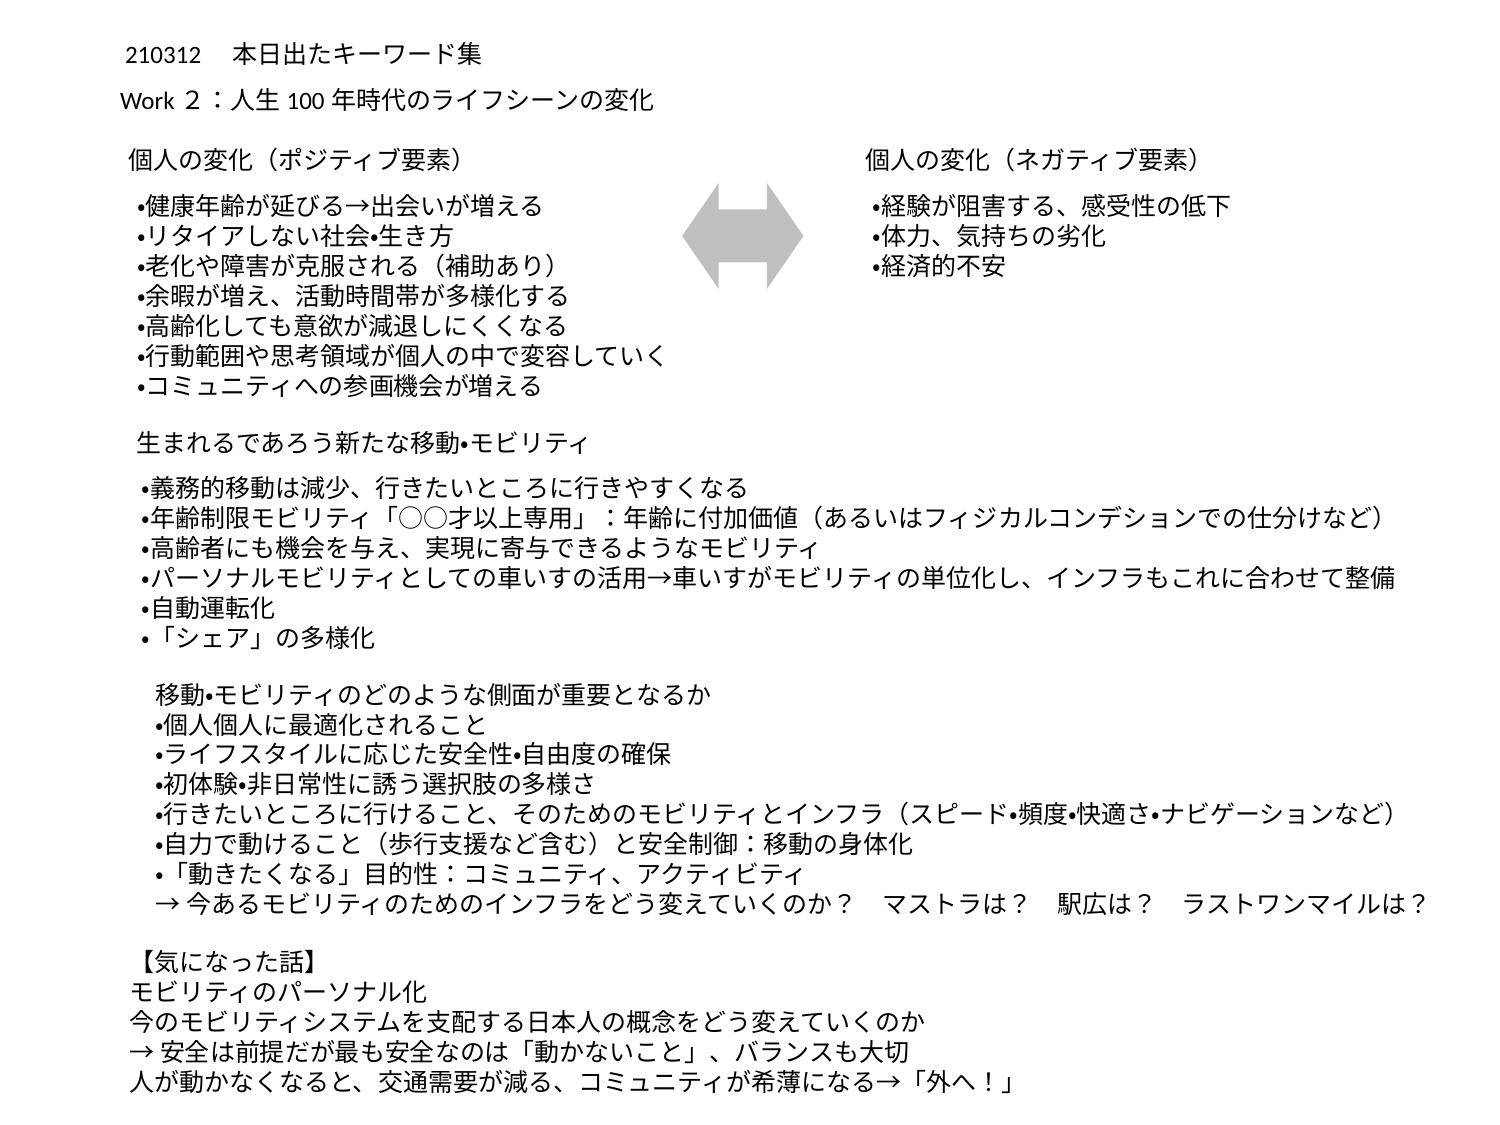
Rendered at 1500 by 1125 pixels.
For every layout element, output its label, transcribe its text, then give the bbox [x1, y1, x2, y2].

text_box 個人の変化（ポジティブ要素） [113, 137, 492, 183]
text_box 生まれるであろう新たな移動・モビリティ [121, 419, 608, 465]
text_box ・義務的移動は減少、行きたいところに行きやすくなる ・年齢制限モビリティ「○○才以上専用」：年齢に付加価値（あるいはフィジカルコンデションでの仕分けなど） ・高齢者にも機会を与え、実現に寄与できるようなモビリティ ・パーソナルモビリティとしての車いすの活用→車いすがモビリティの単位化し、インフラもこれに合わせて整備 ・自動運転化 ・「シェア」の多様化 [126, 465, 1413, 660]
text_box 210312 本日出たキーワード集 [110, 31, 498, 76]
text_box 【気になった話】 モビリティのパーソナル化 今のモビリティシステムを支配する日本人の概念をどう変えていくのか →安全は前提だが最も安全なのは「動かないこと」、バランスも大切 人が動かなくなると、交通需要が減る、コミュニティが希薄になる→「外へ！」 [114, 939, 1042, 1104]
text_box 個人の変化（ネガティブ要素） [850, 137, 1229, 183]
text_box ・健康年齢が延びる→出会いが増える ・リタイアしない社会・生き方 ・老化や障害が克服される（補助あり） ・余暇が増え、活動時間帯が多様化する ・高齢化しても意欲が減退しにくくなる ・行動範囲や思考領域が個人の中で変容していく ・コミュニティへの参画機会が増える [122, 182, 685, 408]
text_box [680, 179, 805, 293]
text_box ・経験が阻害する、感受性の低下 ・体力、気持ちの劣化 ・経済的不安 [858, 182, 1247, 288]
text_box 移動・モビリティのどのような側面が重要となるか ・個人個人に最適化されること ・ライフスタイルに応じた安全性・自由度の確保 ・初体験・非日常性に誘う選択肢の多様さ ・行きたいところに行けること、そのためのモビリティとインフラ（スピード・頻度・快適さ・ナビゲーションなど） ・自力で動けること（歩行支援など含む）と安全制御：移動の身体化 ・「動きたくなる」目的性：コミュニティ、アクティビティ →今あるモビリティのためのインフラをどう変えていくのか？ マストラは？ 駅広は？ ラストワンマイルは？ [140, 671, 1448, 927]
text_box Work２：人生100年時代のライフシーンの変化 [105, 76, 670, 122]
